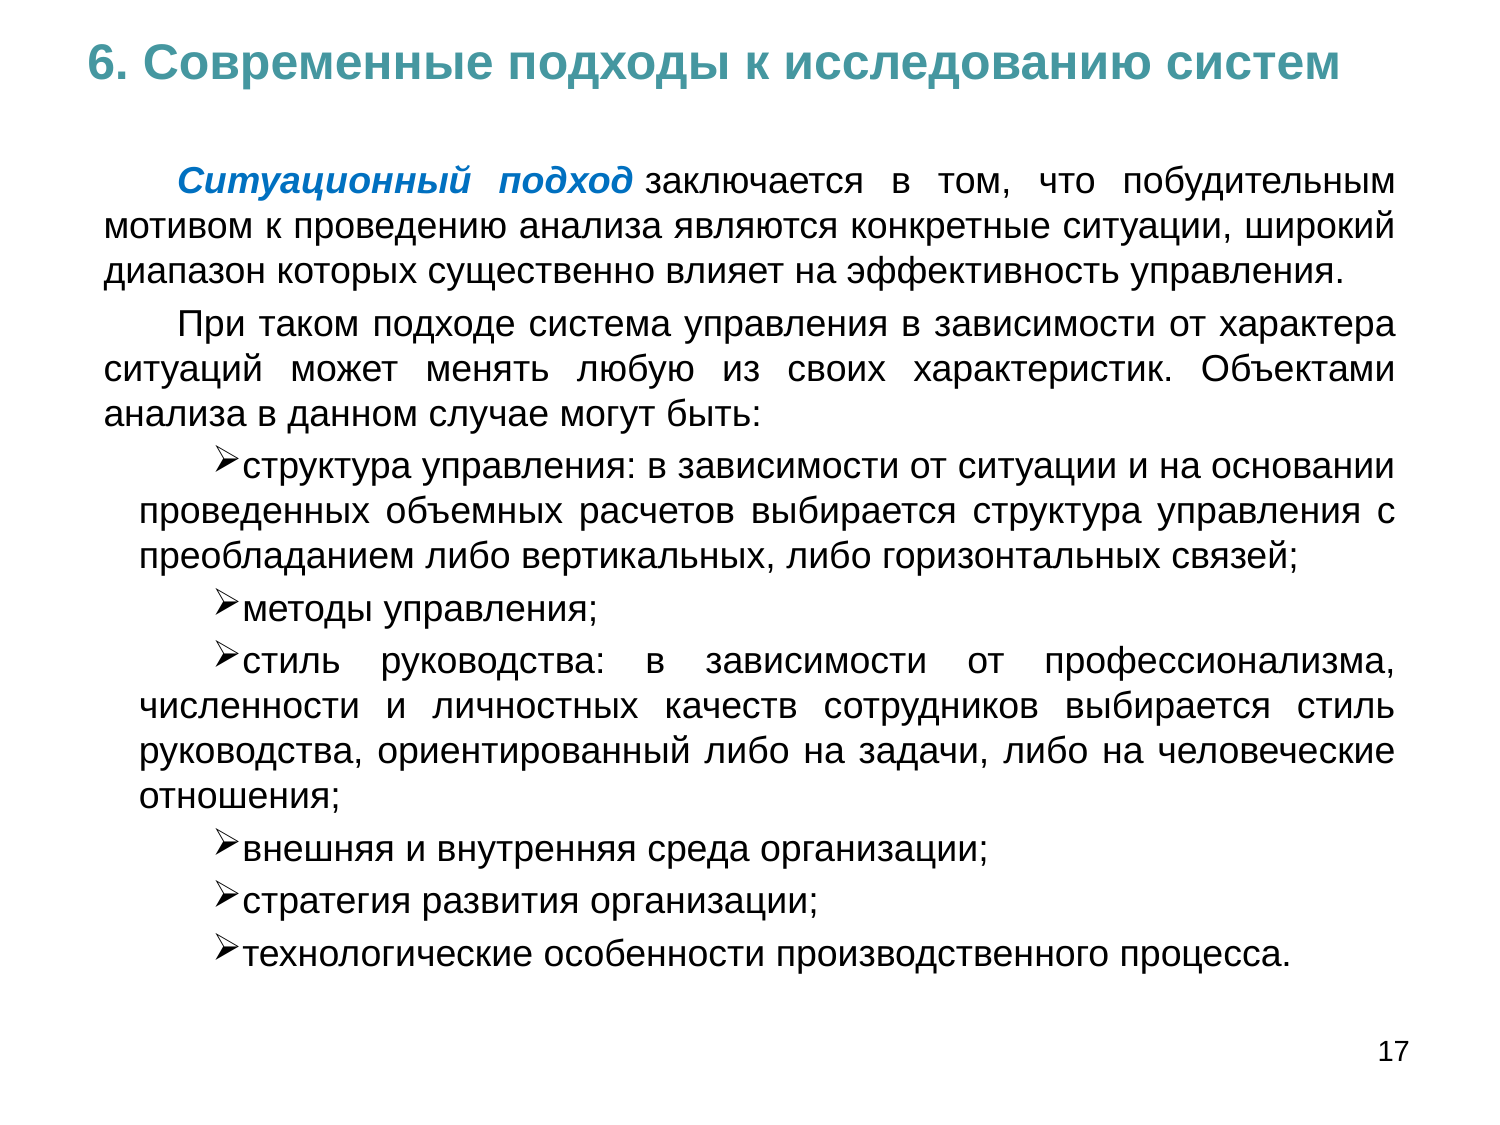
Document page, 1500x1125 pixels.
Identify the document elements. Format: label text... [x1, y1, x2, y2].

text_box 6. Современные подходы к исследованию систем [72, 22, 1436, 98]
text_box Ситуационный подход заключается в том, что побудительным мотивом к проведению анализа являются конкретные ситуации, широкий диапазон которых существенно влияет на эффективность управления. При таком подходе система управления в зависимости от характера ситуаций может менять любую из своих характеристик. Объектами анализа в данном случае могут быть: структура управления: в зависимости от ситуации и на основании проведенных объемных расчетов выбирается структура управления с преобладанием либо вертикальных, либо горизонтальных связей; методы управления; стиль руководства: в зависимости от профессионализма, численности и личностных качеств сотрудников выбирается стиль руководства, ориентированный либо на задачи, либо на человеческие отношения; внешняя и внутренняя среда организации; стратегия развития организации; технологические особенности производственного процесса. [88, 149, 1412, 982]
slide_number 17 [1074, 1024, 1425, 1103]
